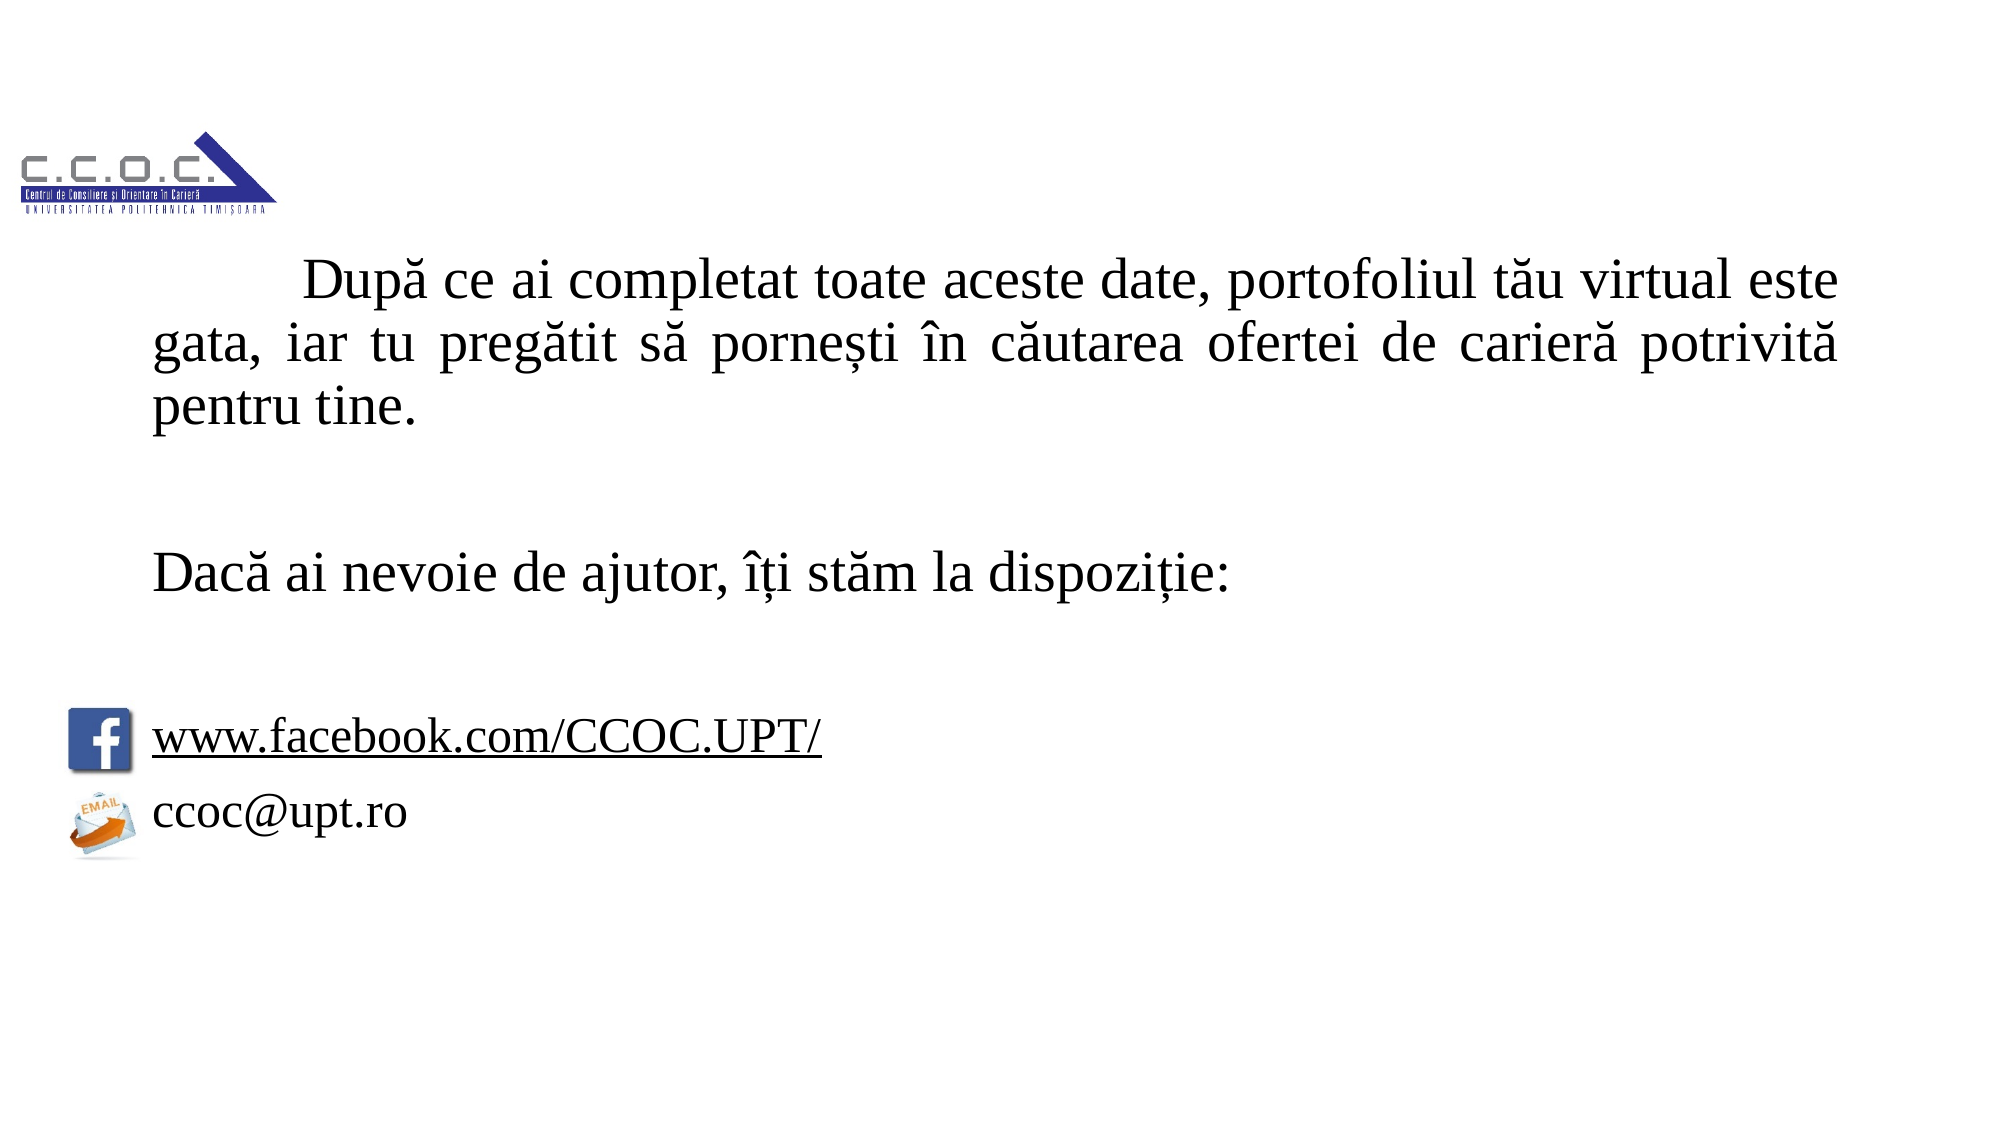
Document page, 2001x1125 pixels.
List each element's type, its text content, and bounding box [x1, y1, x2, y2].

picture [0, 90, 290, 248]
picture [58, 700, 153, 874]
list După ce ai completat toate aceste date, portofoliul tău virtual este gata, iar tu pregătit să pornești în căutarea ofertei de carieră potrivită pentru tine. Dacă ai nevoie de ajutor, îți stăm la dispoziție: www.facebook.com/CCOC.UPT/ ccoc@upt.ro [137, 240, 1856, 955]
